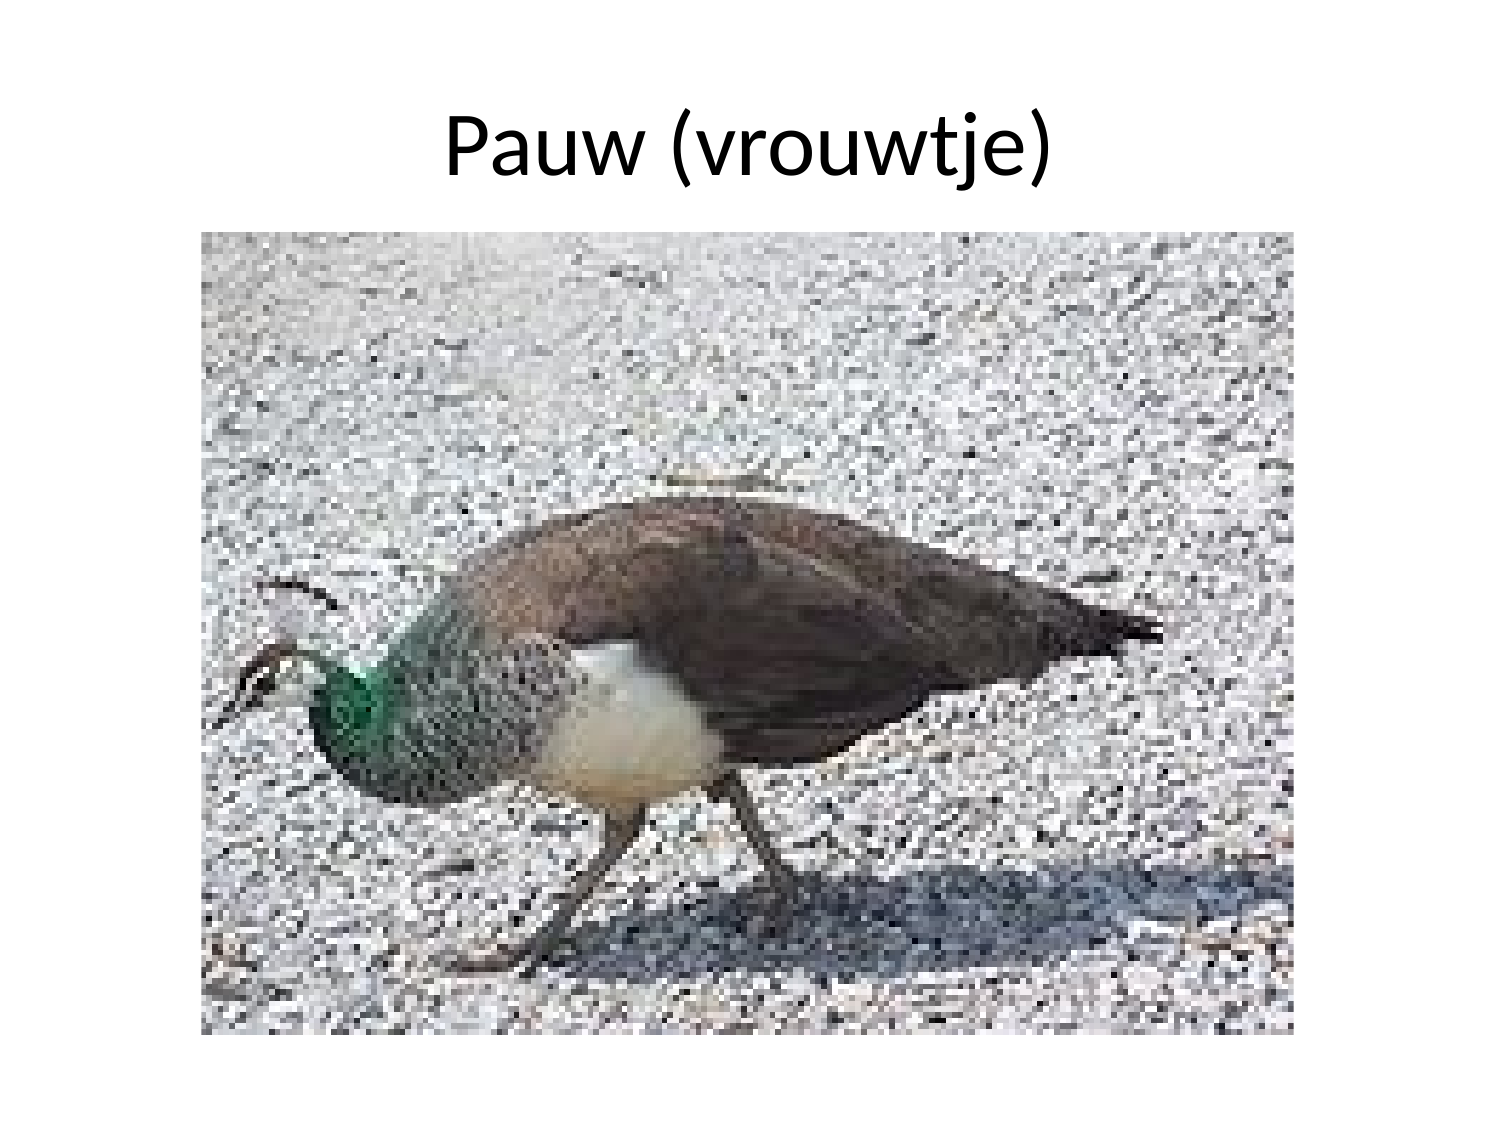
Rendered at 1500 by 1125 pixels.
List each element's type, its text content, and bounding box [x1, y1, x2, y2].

title Pauw (vrouwtje) [75, 45, 1425, 233]
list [201, 232, 1294, 1039]
